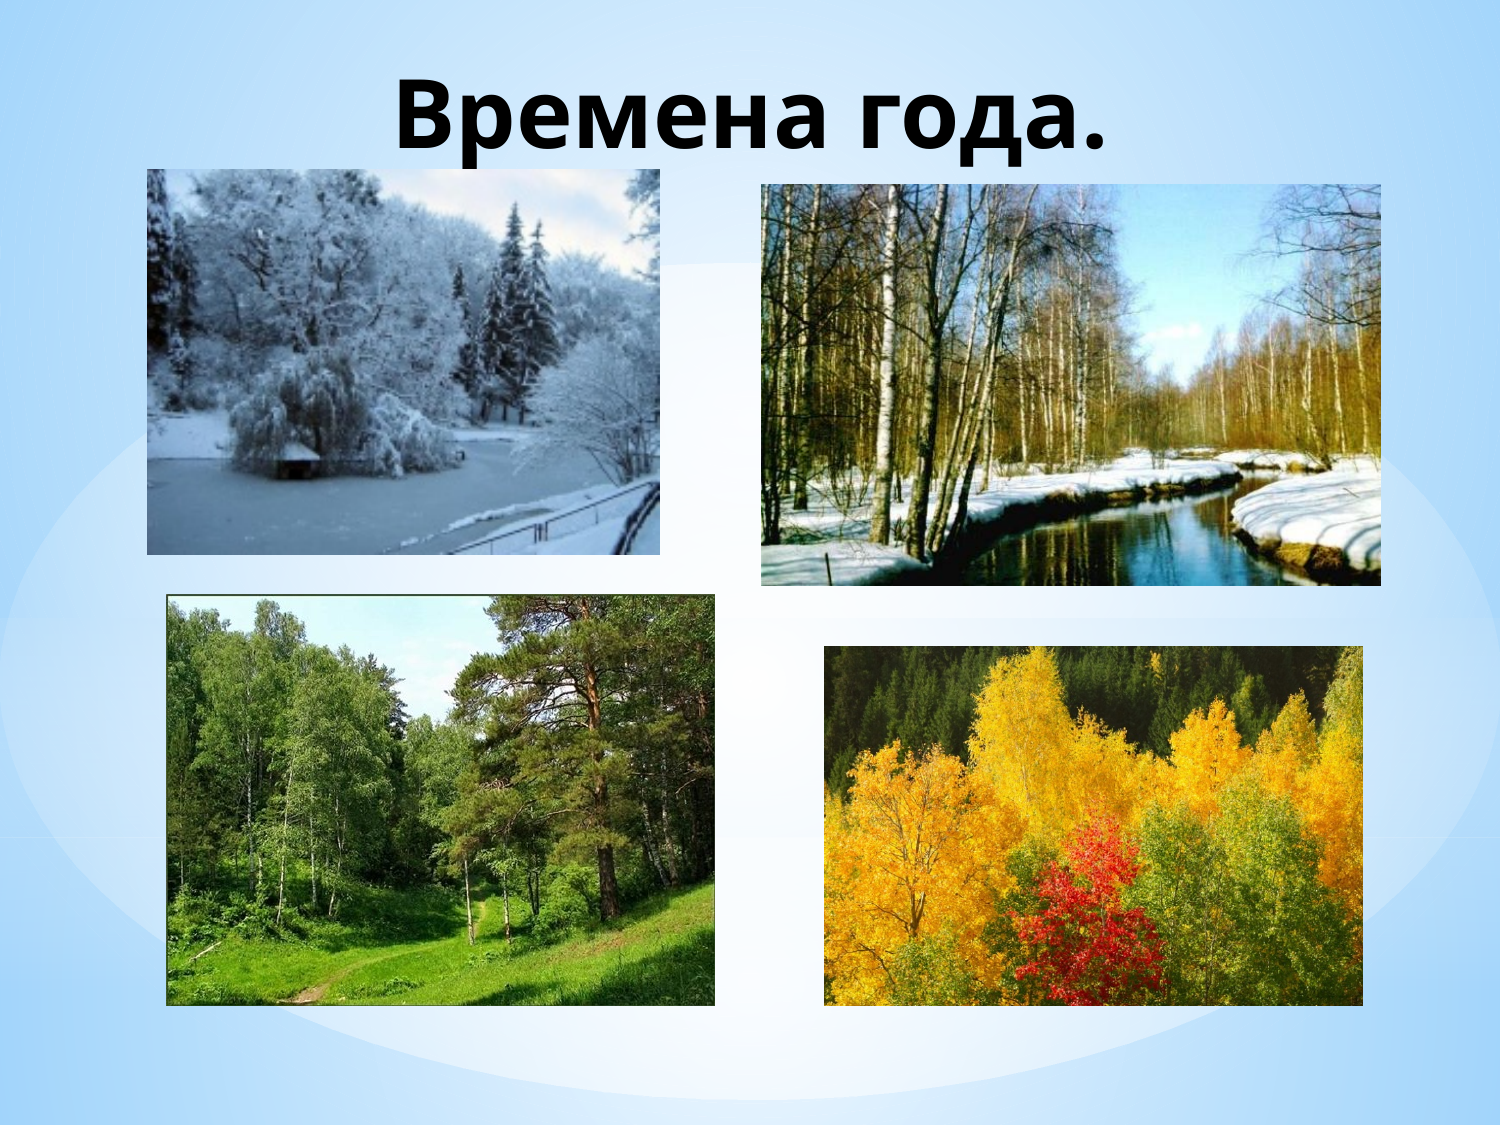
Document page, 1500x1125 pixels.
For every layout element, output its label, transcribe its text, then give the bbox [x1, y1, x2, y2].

title Времена года. [75, 45, 1425, 233]
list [166, 594, 715, 1006]
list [147, 169, 661, 556]
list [761, 184, 1381, 586]
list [824, 646, 1363, 1006]
